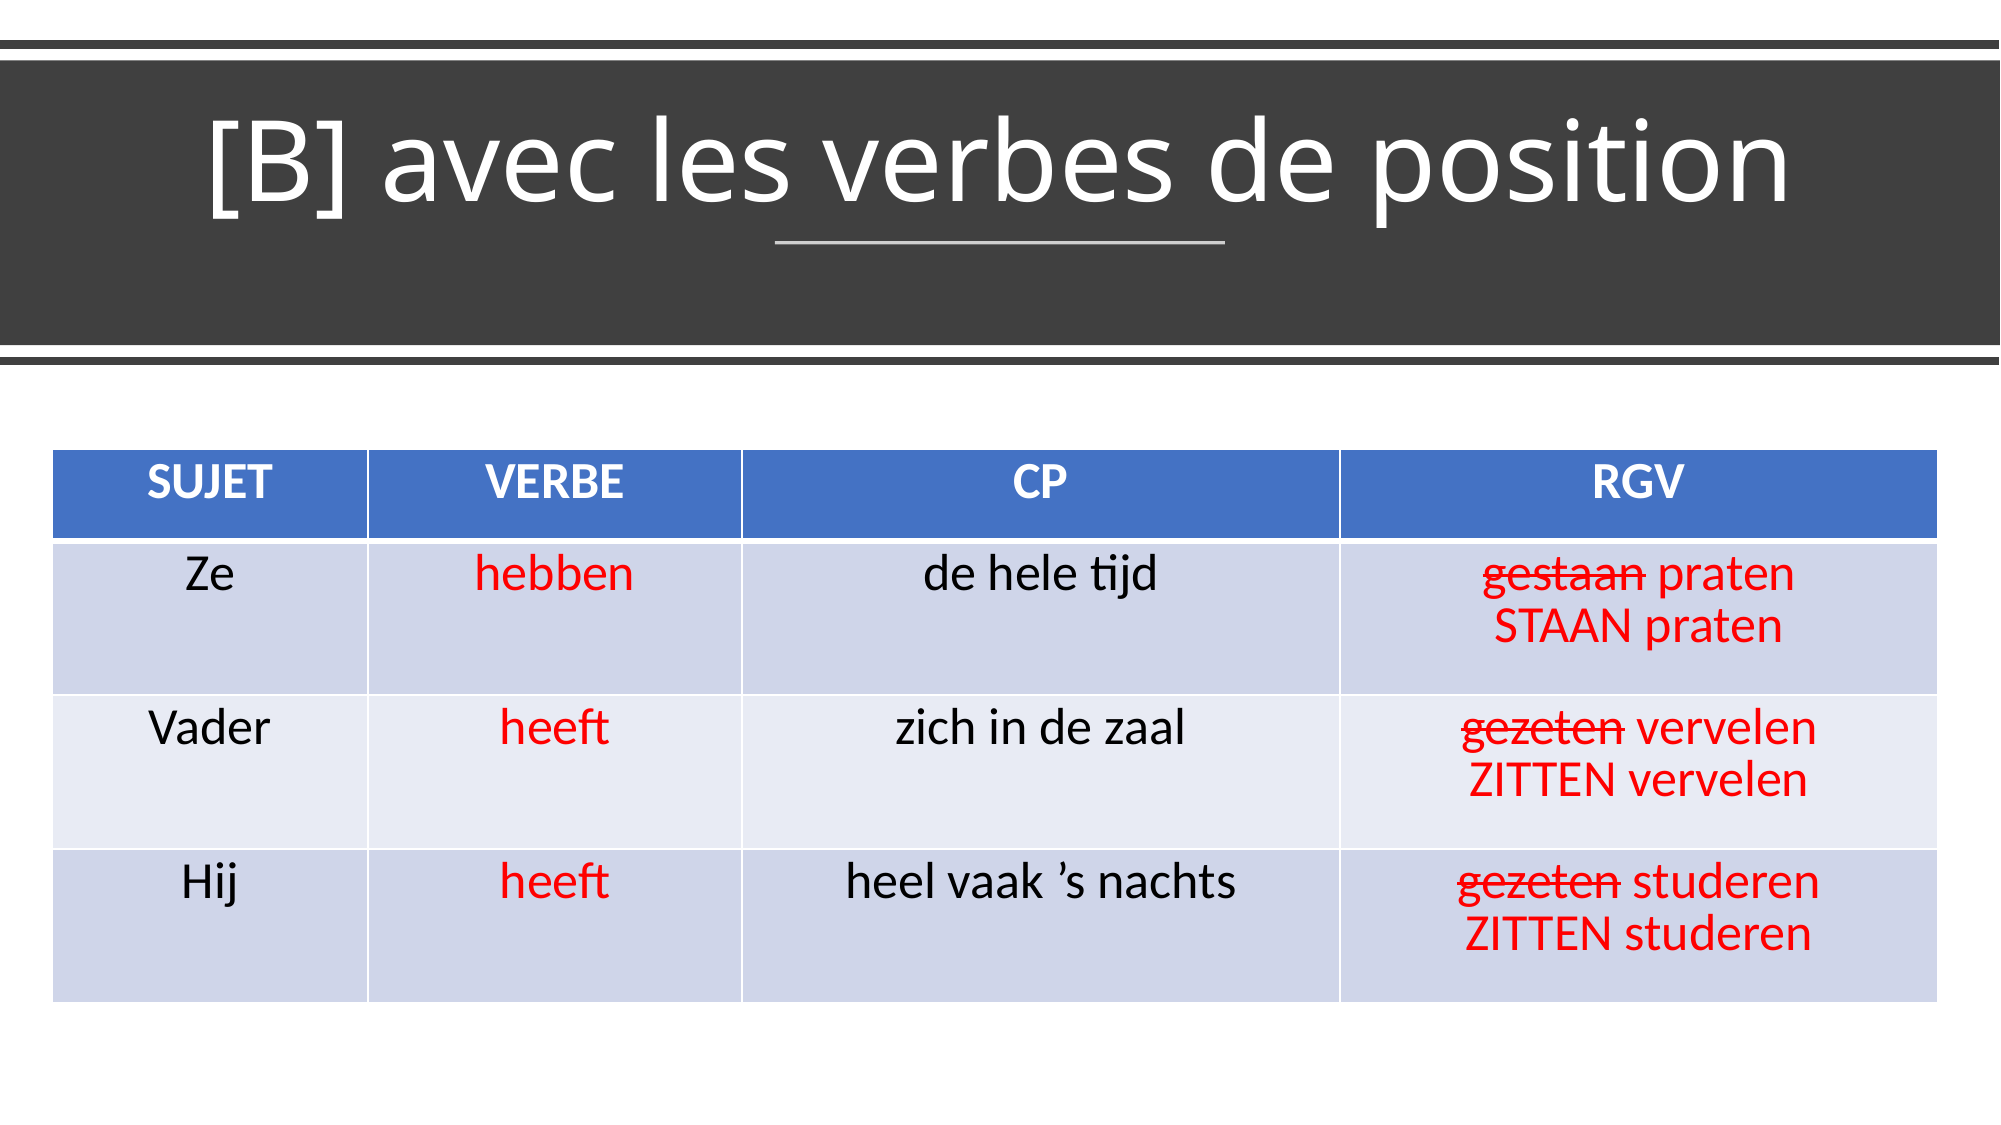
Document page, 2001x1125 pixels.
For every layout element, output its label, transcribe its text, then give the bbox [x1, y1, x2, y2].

table_cell gezeten vervelen ZITTEN vervelen [1341, 696, 1937, 848]
title [B] avec les verbes de position [86, 80, 1914, 233]
table_cell heeft [369, 850, 741, 1002]
table_cell Hij [53, 850, 367, 1002]
table_cell hebben [369, 544, 741, 694]
table_cell de hele tijd [743, 544, 1339, 694]
table_cell gestaan praten STAAN praten [1341, 544, 1937, 694]
table_cell Ze [53, 544, 367, 694]
table_cell heeft [369, 696, 741, 848]
table_header SUJET [53, 450, 367, 538]
table_cell gezeten studeren ZITTEN studeren [1341, 850, 1937, 1002]
table_cell zich in de zaal [743, 696, 1339, 848]
table_cell heel vaak ’s nachts [743, 850, 1339, 1002]
table_header VERBE [369, 450, 741, 538]
table_header CP [743, 450, 1339, 538]
text_box [0, 59, 2000, 346]
table_cell Vader [53, 696, 367, 848]
table_header RGV [1341, 450, 1937, 538]
